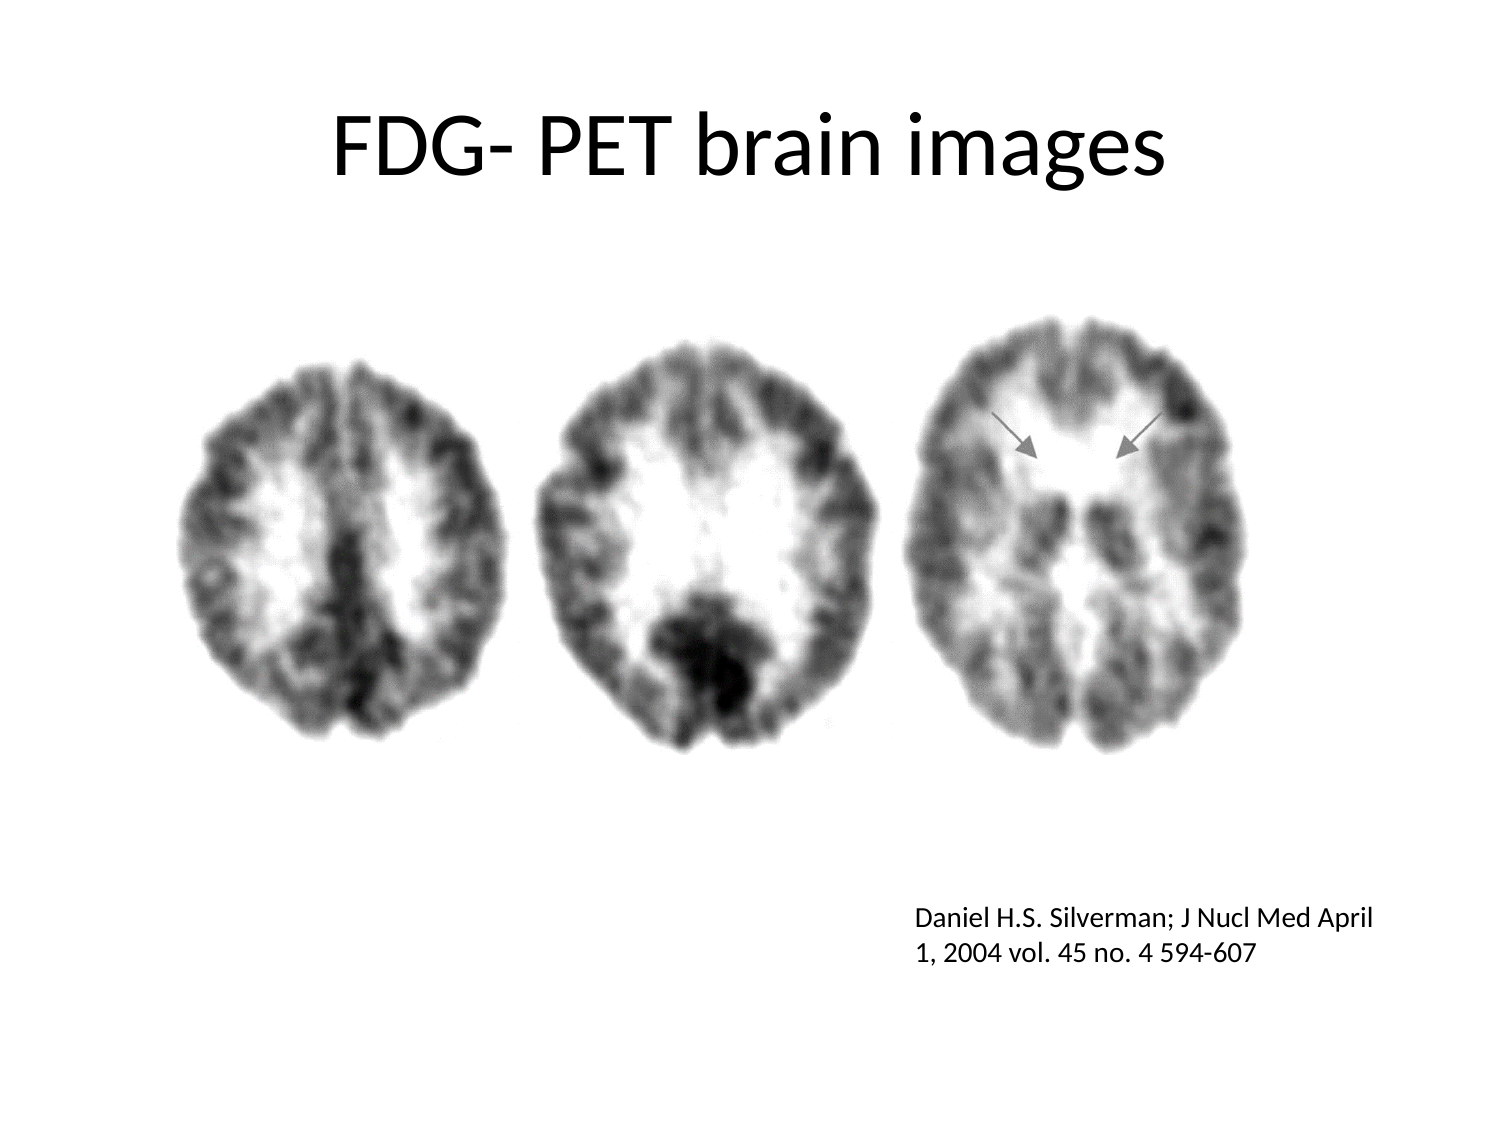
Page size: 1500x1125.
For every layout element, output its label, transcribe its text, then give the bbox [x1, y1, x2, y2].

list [174, 312, 1251, 756]
title FDG- PET brain images [75, 45, 1425, 233]
text_box Daniel H.S. Silverman; J Nucl Med April 1, 2004 vol. 45 no. 4 594-607 [899, 891, 1413, 976]
